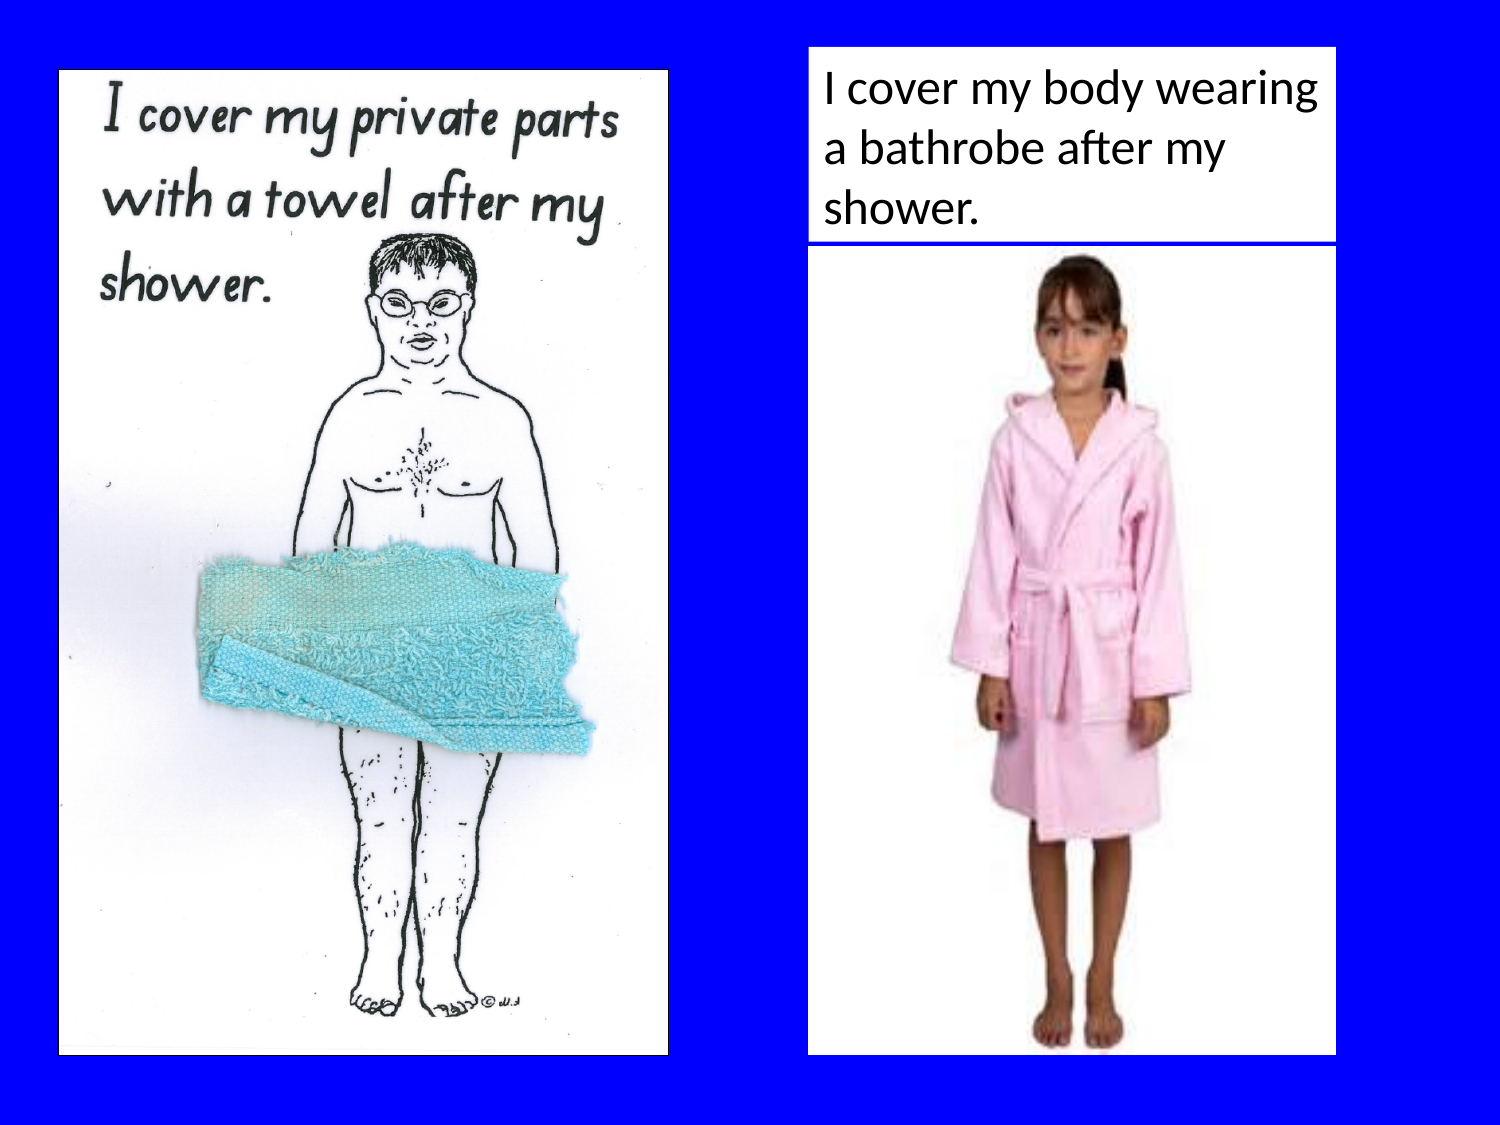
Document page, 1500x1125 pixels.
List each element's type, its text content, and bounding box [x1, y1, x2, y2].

picture [58, 70, 669, 1055]
picture [808, 245, 1337, 1055]
text_box I cover my body wearing a bathrobe after my shower. [808, 46, 1336, 242]
